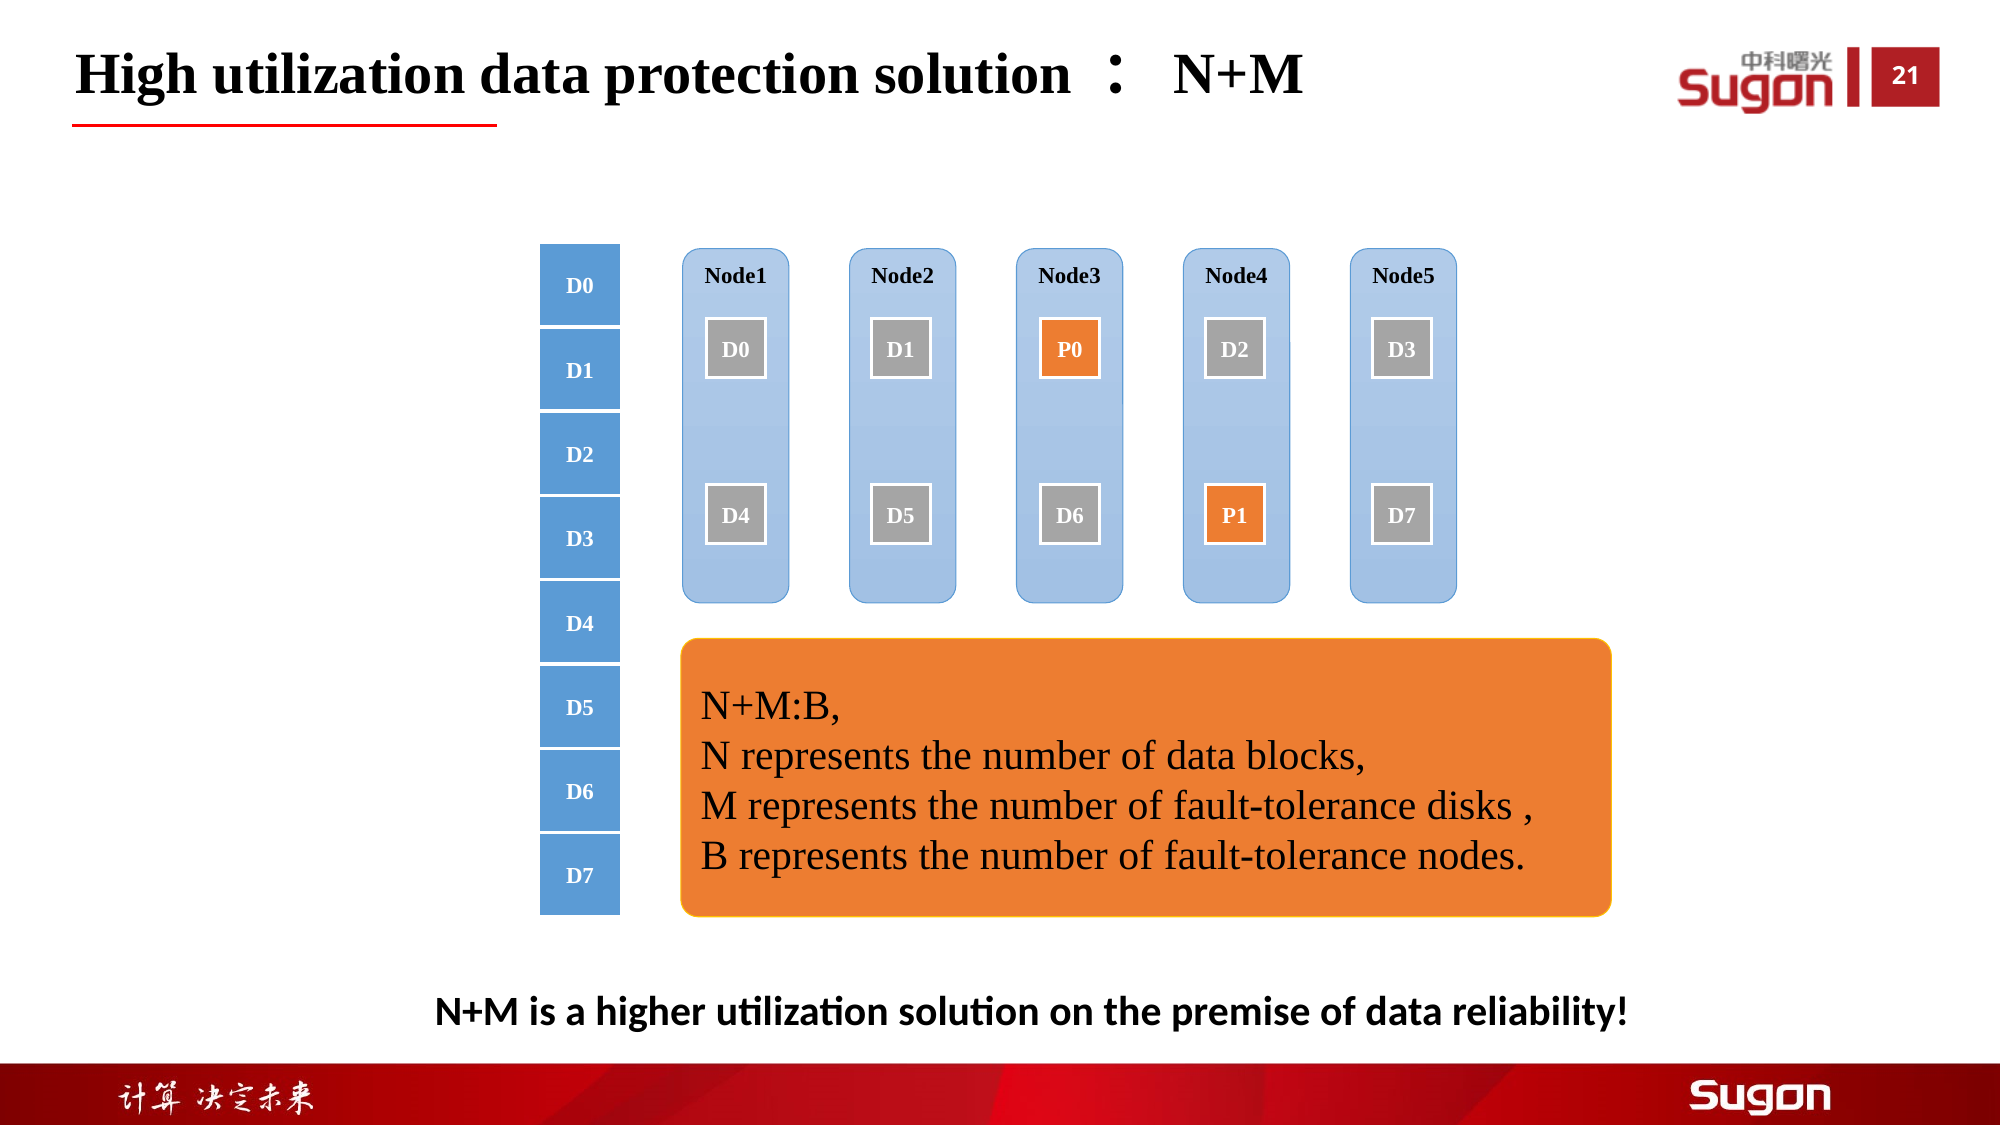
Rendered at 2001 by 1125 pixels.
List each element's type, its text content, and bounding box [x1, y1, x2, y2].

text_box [849, 248, 956, 603]
text_box N+M is a higher utilization solution on the premise of data reliability! [350, 975, 1715, 1041]
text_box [1016, 248, 1123, 603]
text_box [537, 242, 622, 917]
list High utilization data protection solution ：N+M [62, 26, 1585, 123]
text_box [1350, 248, 1457, 603]
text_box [682, 248, 789, 603]
picture [1641, 39, 1956, 125]
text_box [1183, 248, 1290, 603]
text_box N+M:B, N represents the number of data blocks, M represents the number of fault-tolerance disks , B represents the number of fault-tolerance nodes. [680, 637, 1612, 918]
picture [0, 1063, 2000, 1125]
